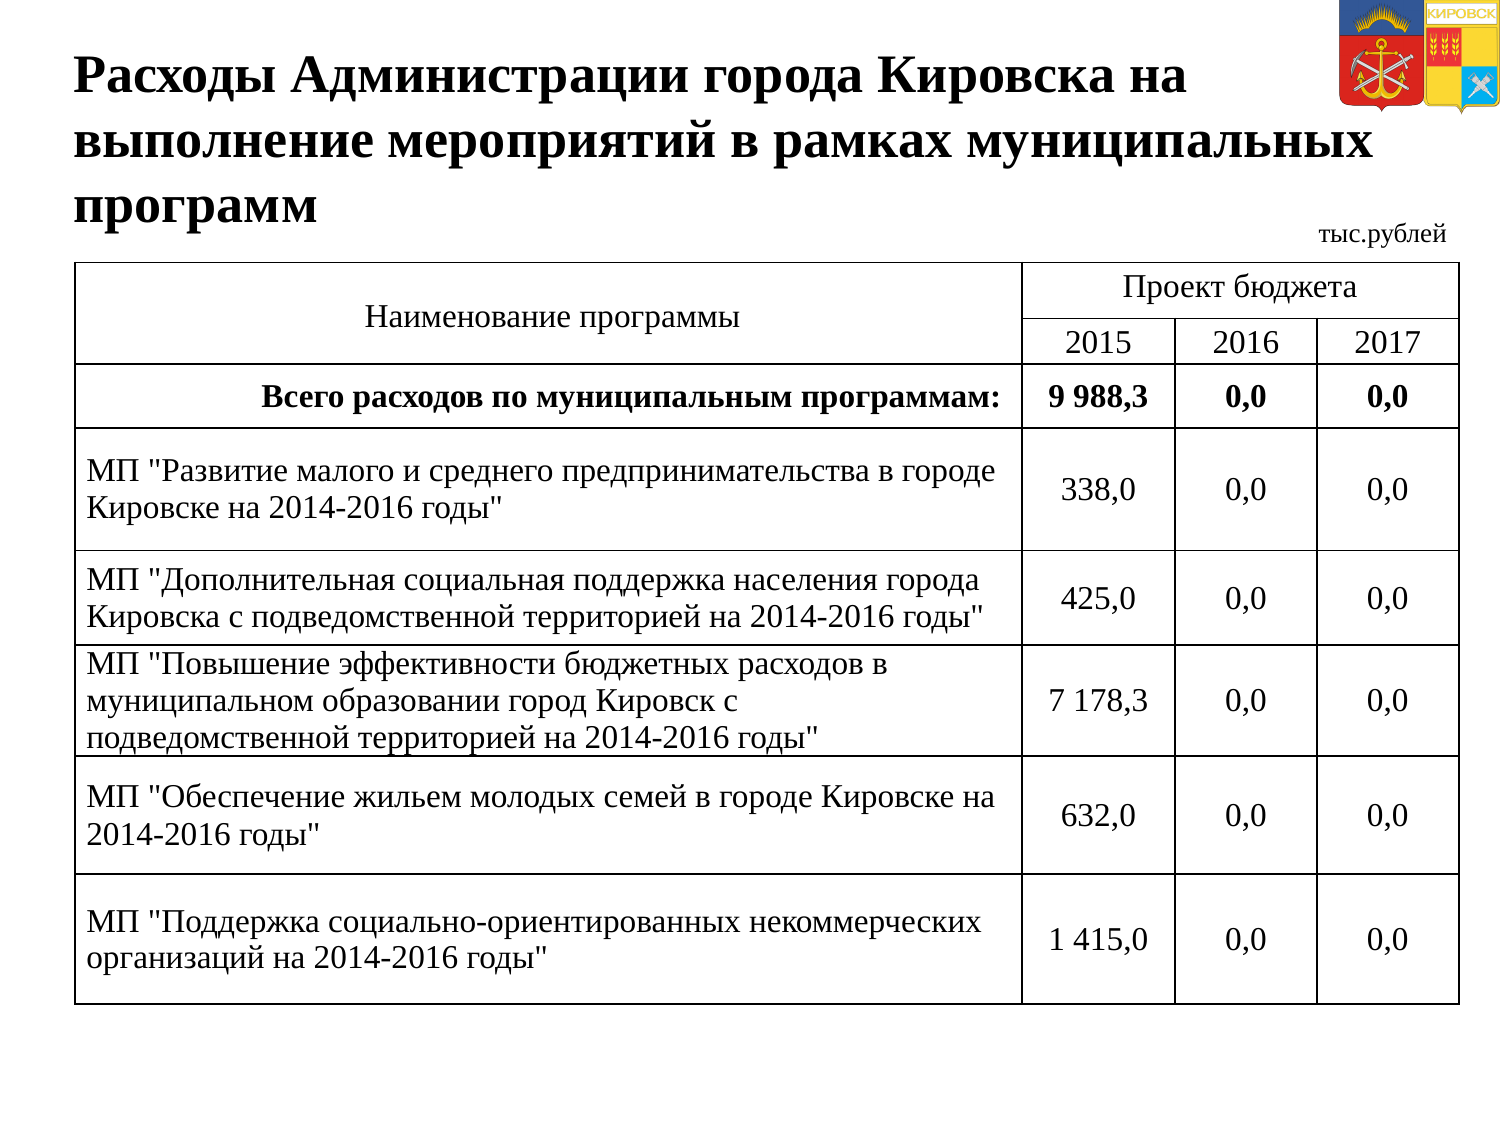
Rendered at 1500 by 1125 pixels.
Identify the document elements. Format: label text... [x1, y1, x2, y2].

table_cell МП "Дополнительная социальная поддержка населения города Кировска с подведомственной территорией на 2014-2016 годы" [76, 551, 1021, 644]
table_cell 0,0 [1176, 757, 1316, 873]
table_cell 0,0 [1318, 551, 1458, 644]
table_cell 2017 [1318, 319, 1458, 363]
table_header Наименование программы [76, 263, 1021, 363]
table_cell МП "Повышение эффективности бюджетных расходов в муниципальном образовании город Кировск с подведомственной территорией на 2014-2016 годы" [76, 646, 1021, 755]
table_cell 0,0 [1176, 551, 1316, 644]
table_cell 0,0 [1176, 365, 1316, 427]
table_cell 7 178,3 [1023, 646, 1174, 755]
table_cell МП "Поддержка социально-ориентированных некоммерческих организаций на 2014-2016 годы" [76, 875, 1021, 1003]
table_cell 338,0 [1023, 429, 1174, 550]
table_cell МП "Обеспечение жильем молодых семей в городе Кировске на 2014-2016 годы" [76, 757, 1021, 873]
table_cell 0,0 [1176, 429, 1316, 550]
table_cell Всего расходов по муниципальным программам: [76, 365, 1021, 427]
table_header Проект бюджета [1023, 263, 1458, 318]
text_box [1313, 0, 1500, 123]
table_cell 0,0 [1318, 875, 1458, 1003]
table_cell 0,0 [1318, 757, 1458, 873]
table_cell 425,0 [1023, 551, 1174, 644]
table_cell 0,0 [1176, 875, 1316, 1003]
table_cell 2015 [1023, 319, 1174, 363]
table_cell 2016 [1176, 319, 1316, 363]
table_cell МП "Развитие малого и среднего предпринимательства в городе Кировске на 2014-2016 годы" [76, 429, 1021, 550]
table_cell 1 415,0 [1023, 875, 1174, 1003]
table_cell 0,0 [1318, 429, 1458, 550]
title Расходы Администрации города Кировска на выполнение мероприятий в рамках муниципальных программ [73, 30, 1462, 233]
table_cell 0,0 [1318, 646, 1458, 755]
table_cell 0,0 [1176, 646, 1316, 755]
table_cell 0,0 [1318, 365, 1458, 427]
table_cell 632,0 [1023, 757, 1174, 873]
table_cell 9 988,3 [1023, 365, 1174, 427]
text_box тыс.рублей [1248, 208, 1462, 256]
